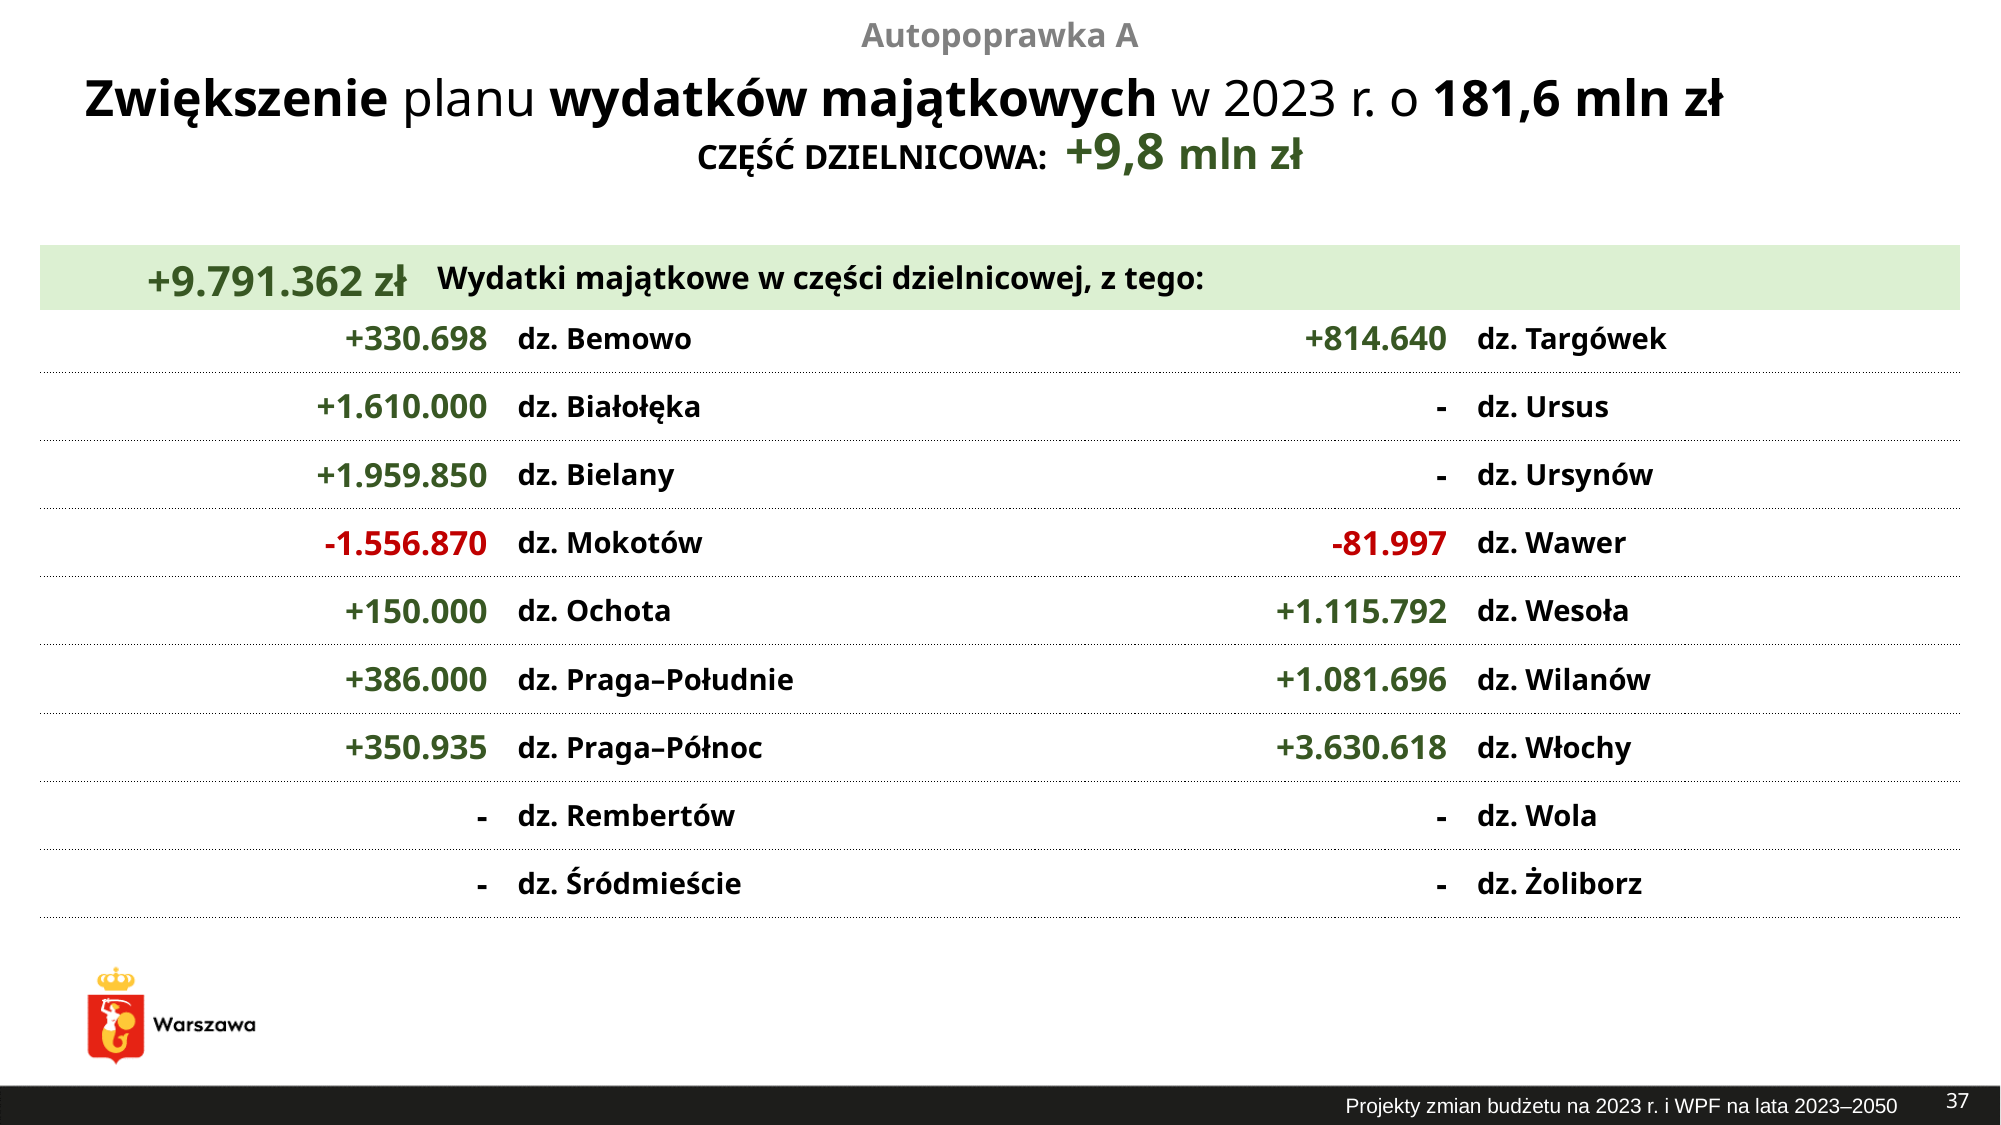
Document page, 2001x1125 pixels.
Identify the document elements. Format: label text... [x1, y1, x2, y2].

table_header +814.640 [1000, 304, 1462, 372]
table_cell - [1000, 440, 1462, 508]
table_cell +3.630.618 [1000, 713, 1462, 781]
table_cell dz. Mokotów [503, 508, 1000, 576]
table_cell dz. Białołęka [503, 372, 1000, 440]
table_cell dz. Ochota [503, 576, 1000, 645]
slide_number 37 [1915, 1081, 2000, 1124]
text_box Autopoprawka A [291, 6, 1709, 62]
table_header +9.791.362 zł [40, 245, 423, 304]
table_cell dz. Ursynów [1462, 440, 1960, 508]
table_cell - [40, 849, 503, 917]
table_cell - [1000, 849, 1462, 917]
table_cell dz. Bielany [503, 440, 1000, 508]
table_cell +386.000 [40, 645, 503, 713]
table_header dz. Bemowo [503, 304, 1000, 372]
table_cell dz. Włochy [1462, 713, 1960, 781]
table_cell dz. Praga–Północ [503, 713, 1000, 781]
table_header +330.698 [40, 304, 503, 372]
table_cell +150.000 [40, 576, 503, 645]
table_cell -81.997 [1000, 508, 1462, 576]
table_cell dz. Wilanów [1462, 645, 1960, 713]
title Zwiększenie planu wydatków majątkowych w 2023 r. o 181,6 mln zł [70, 35, 1799, 158]
table_cell dz. Wola [1462, 781, 1960, 849]
picture [0, 0, 2001, 1125]
table_cell +350.935 [40, 713, 503, 781]
table_cell +1.081.696 [1000, 645, 1462, 713]
text_box CZĘŚĆ DZIELNICOWA: +9,8 mln zł [291, 112, 1709, 187]
table_cell dz. Praga–Południe [503, 645, 1000, 713]
table_cell dz. Rembertów [503, 781, 1000, 849]
table_cell dz. Śródmieście [503, 849, 1000, 917]
table_cell +1.115.792 [1000, 576, 1462, 645]
table_header Wydatki majątkowe w części dzielnicowej, z tego: [423, 245, 1960, 304]
table_cell -1.556.870 [40, 508, 503, 576]
table_cell dz. Wesoła [1462, 576, 1960, 645]
table_header dz. Targówek [1462, 304, 1960, 372]
table_cell dz. Ursus [1462, 372, 1960, 440]
table_cell +1.610.000 [40, 372, 503, 440]
table_cell +1.959.850 [40, 440, 503, 508]
table_cell dz. Wawer [1462, 508, 1960, 576]
table_cell - [40, 781, 503, 849]
footer Projekty zmian budżetu na 2023 r. i WPF na lata 2023–2050 [914, 1083, 1913, 1125]
table_cell - [1000, 781, 1462, 849]
table_cell - [1000, 372, 1462, 440]
table_cell dz. Żoliborz [1462, 849, 1960, 917]
